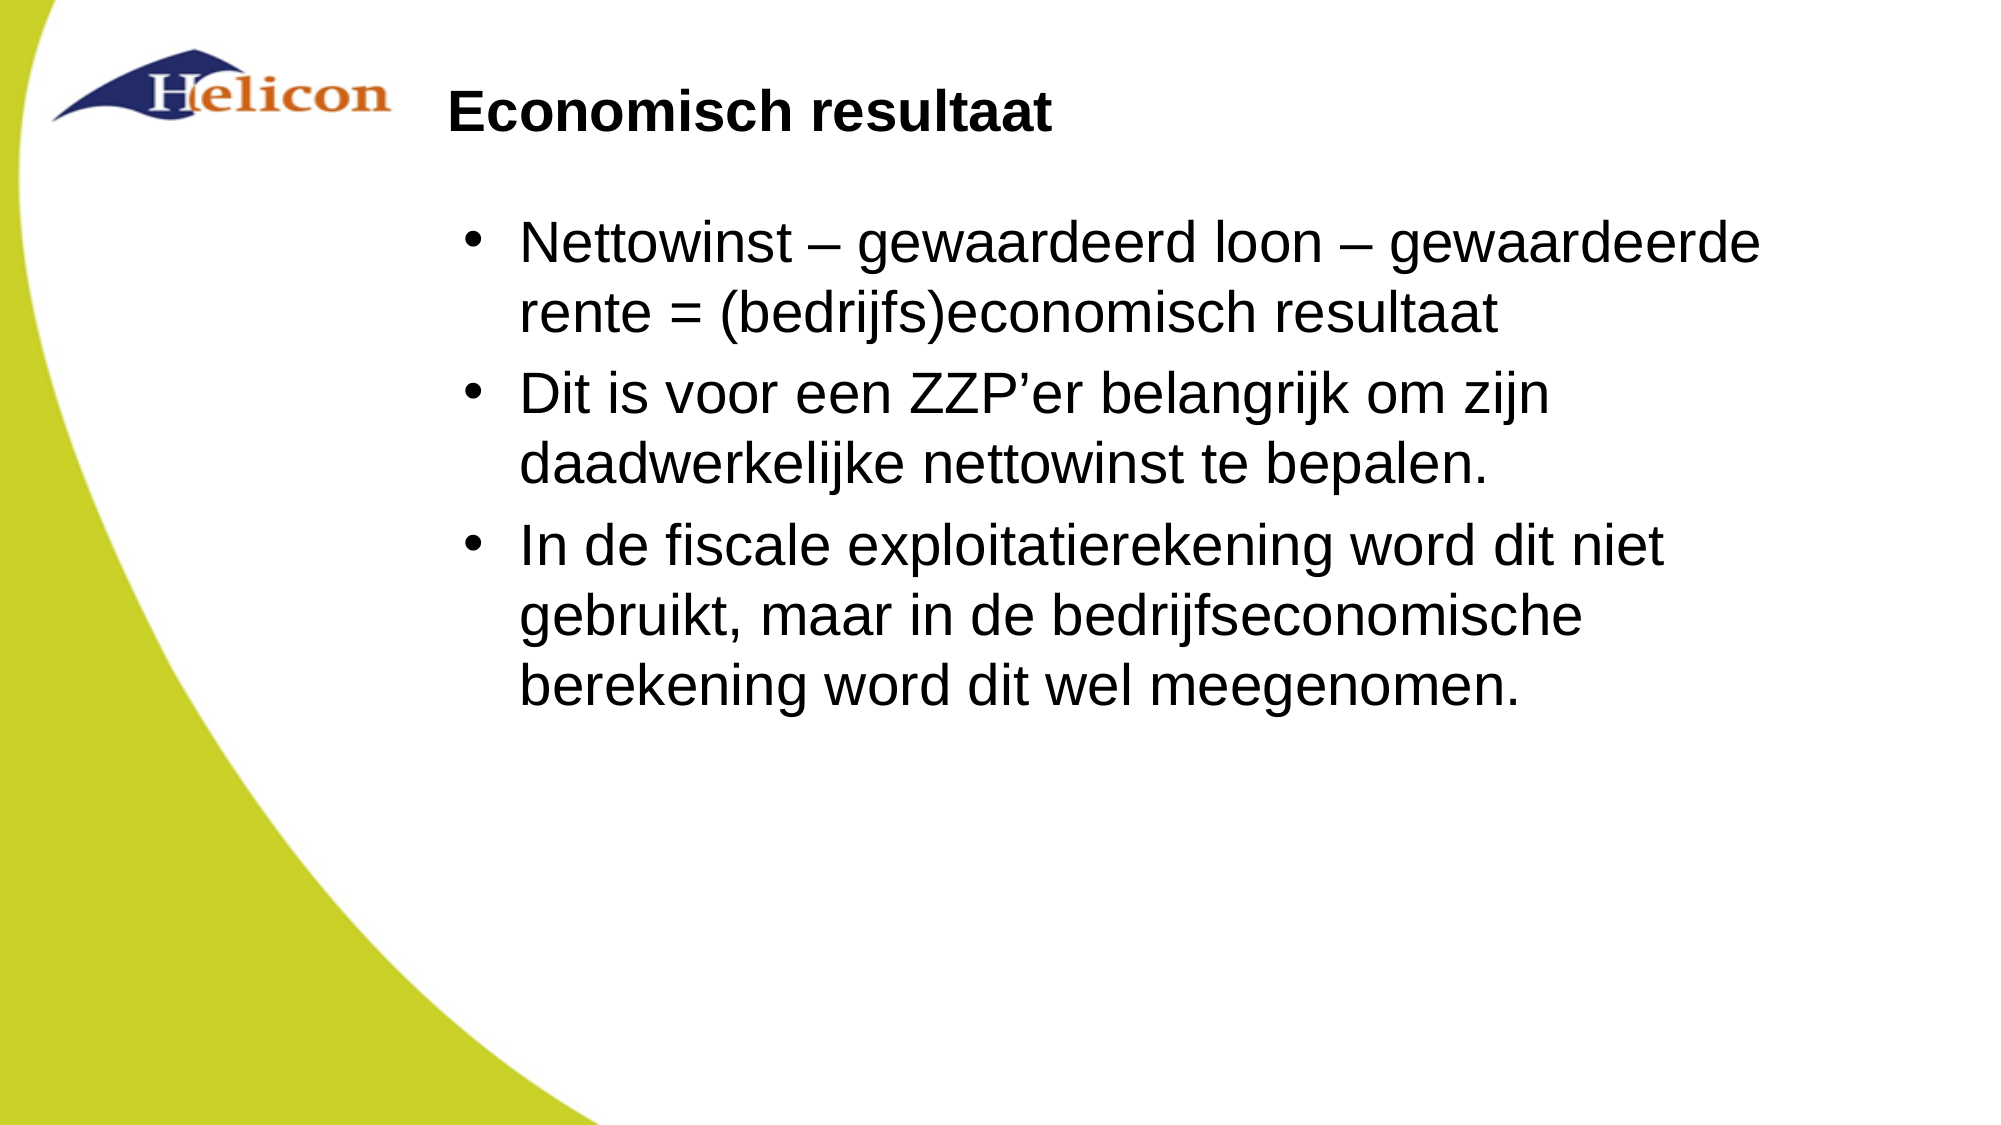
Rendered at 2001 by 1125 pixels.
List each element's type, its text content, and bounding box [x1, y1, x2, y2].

list Nettowinst – gewaardeerd loon – gewaardeerde rente = (bedrijfs)economisch resultaat Dit is voor een ZZP’er belangrijk om zijn daadwerkelijke nettowinst te bepalen. In de fiscale exploitatierekening word dit niet gebruikt, maar in de bedrijfseconomische berekening word dit wel meegenomen. [448, 196, 1900, 1005]
title Economisch resultaat [432, 54, 1887, 161]
picture [0, 0, 2000, 1125]
